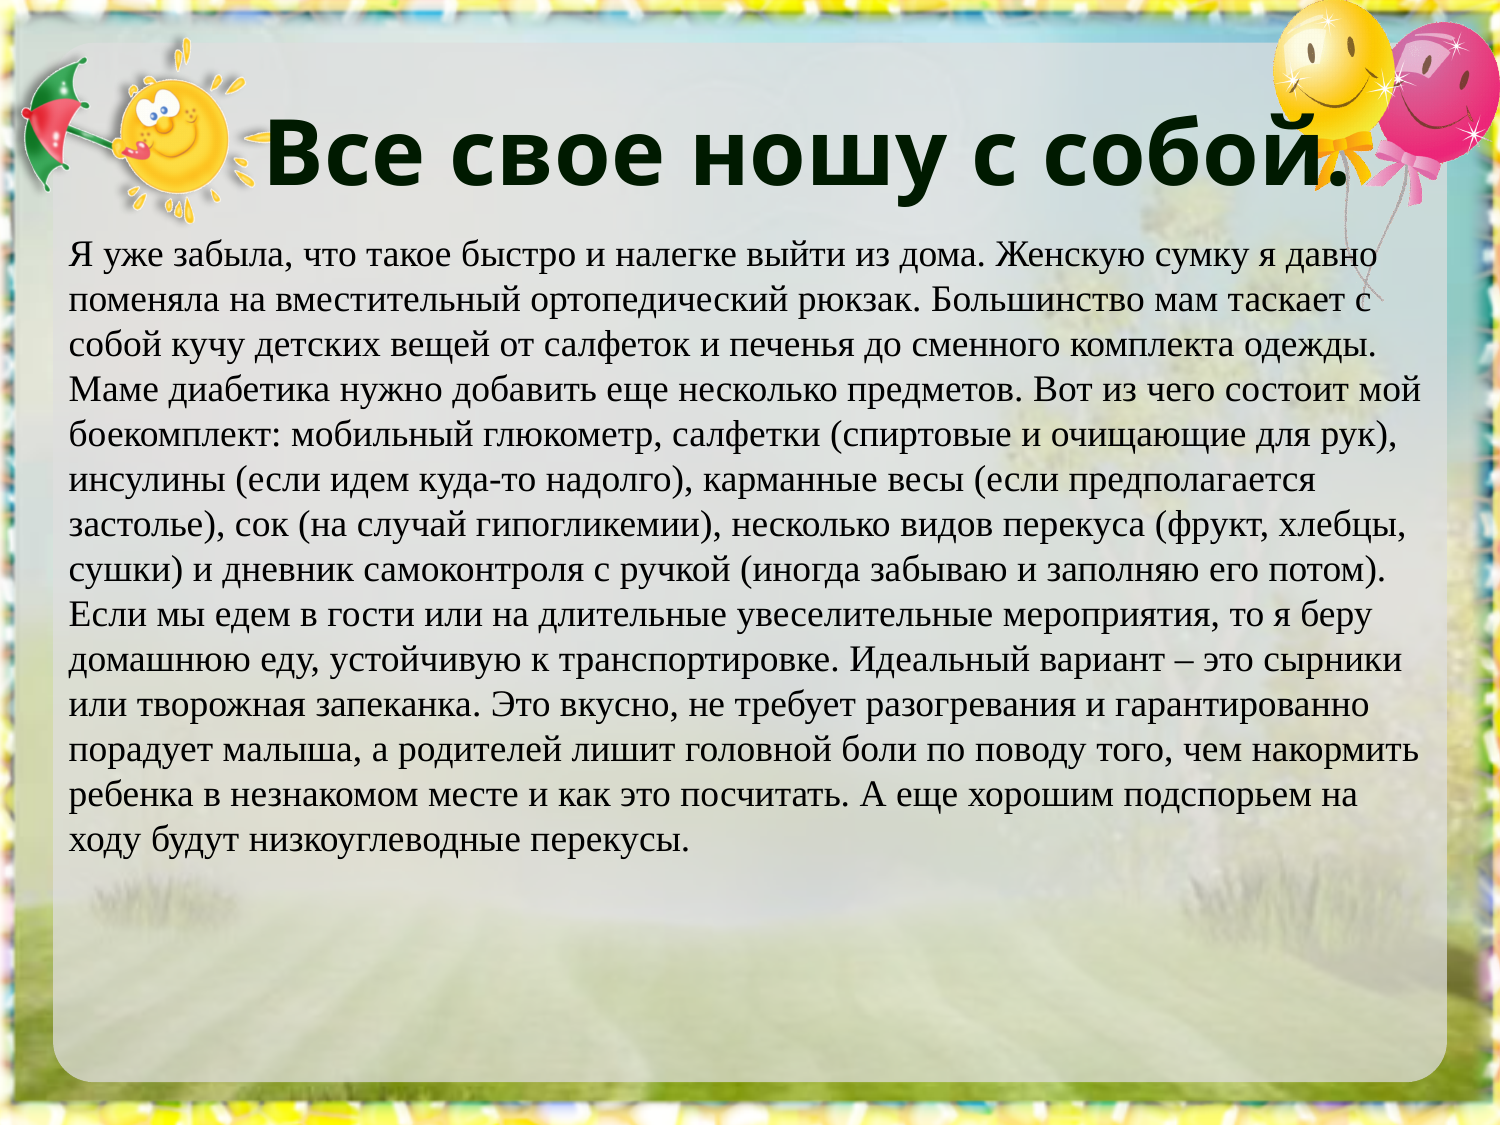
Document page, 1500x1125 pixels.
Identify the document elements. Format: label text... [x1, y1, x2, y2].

picture [0, 0, 1500, 1125]
text_box Я уже забыла, что такое быстро и налегке выйти из дома. Женскую сумку я давно поменяла на вместительный ортопедический рюкзак. Большинство мам таскает с собой кучу детских вещей от салфеток и печенья до сменного комплекта одежды. Маме диабетика нужно добавить еще несколько предметов. Вот из чего состоит мой боекомплект: мобильный глюкометр, салфетки (спиртовые и очищающие для рук), инсулины (если идем куда-то надолго), карманные весы (если предполагается застолье), сок (на случай гипогликемии), несколько видов перекуса (фрукт, хлебцы, сушки) и дневник самоконтроля с ручкой (иногда забываю и заполняю его потом). Если мы едем в гости или на длительные увеселительные мероприятия, то я беру домашнюю еду, устойчивую к транспортировке. Идеальный вариант – это сырники или творожная запеканка. Это вкусно, не требует разогревания и гарантированно порадует малыша, а родителей лишит головной боли по поводу того, чем накормить ребенка в незнакомом месте и как это посчитать. А еще хорошим подспорьем на ходу будут низкоуглеводные перекусы. [53, 222, 1448, 867]
title Все свое ношу с собой. [144, 54, 1495, 243]
